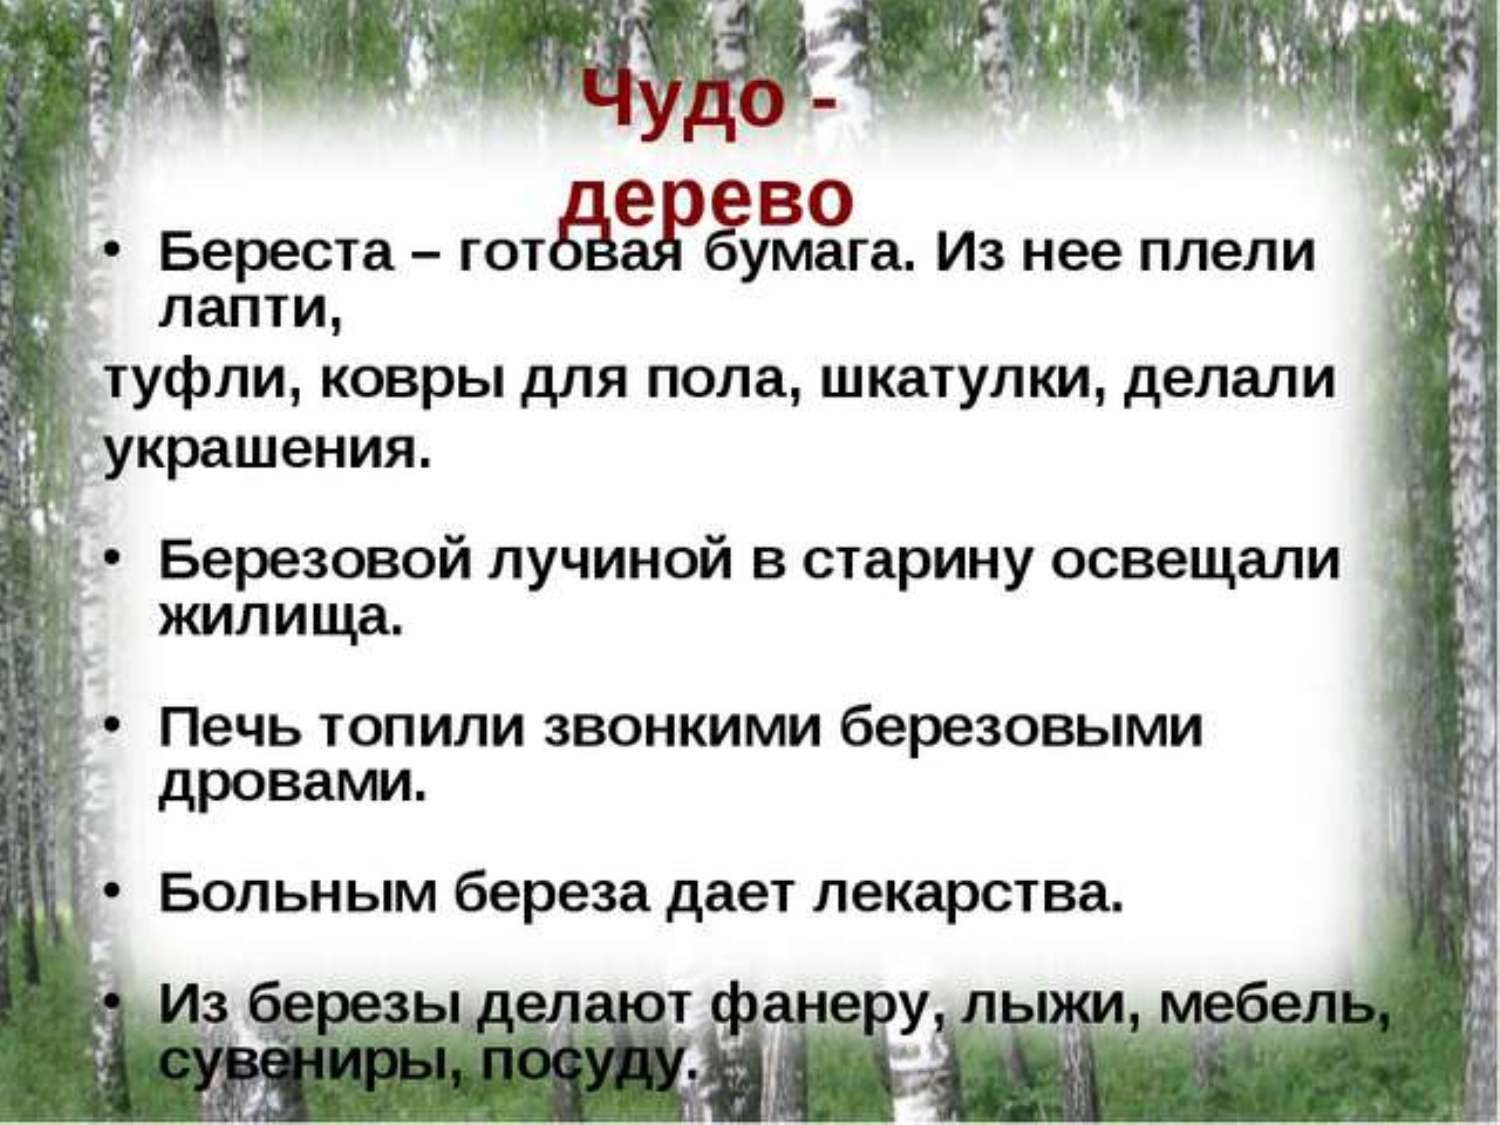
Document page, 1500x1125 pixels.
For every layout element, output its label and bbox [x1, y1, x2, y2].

list [0, 0, 1500, 1125]
